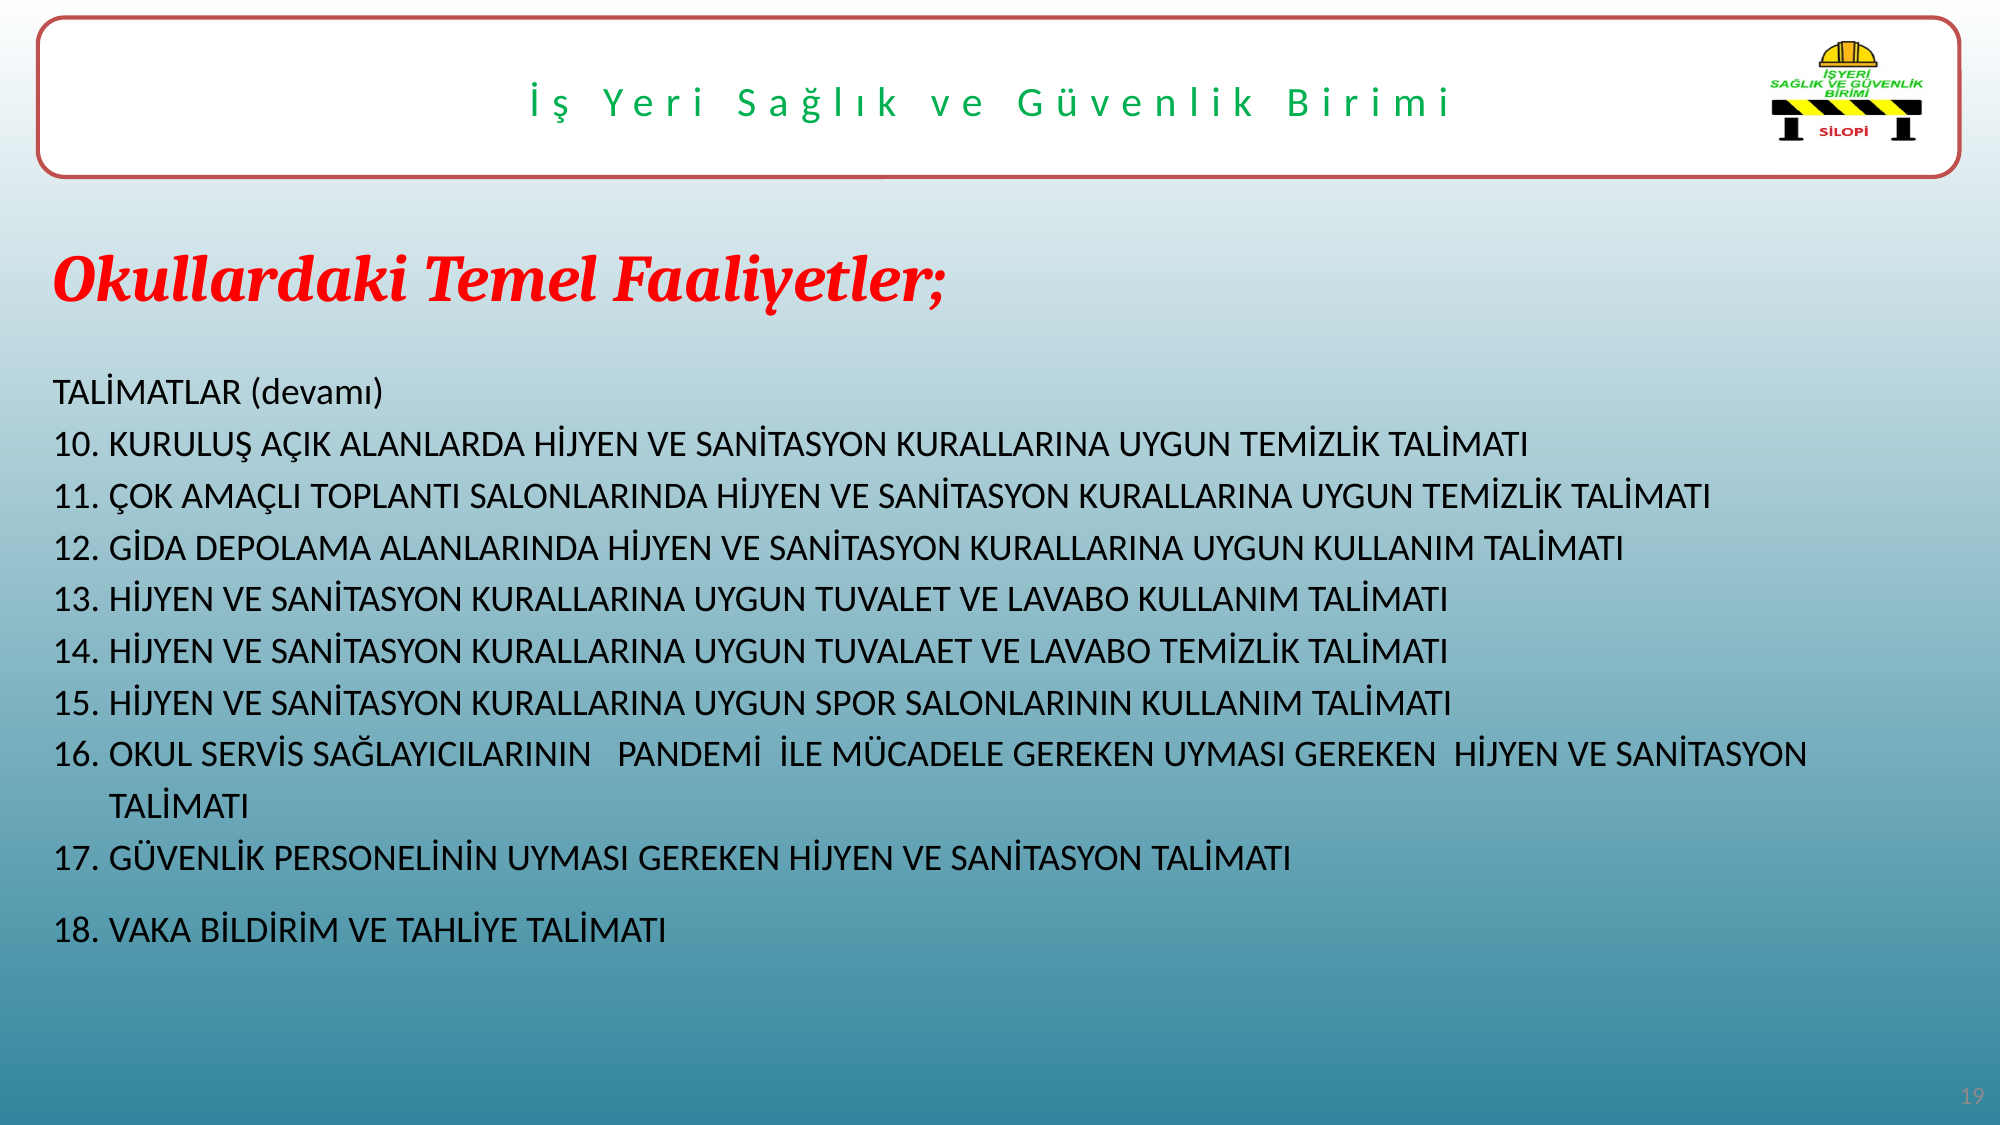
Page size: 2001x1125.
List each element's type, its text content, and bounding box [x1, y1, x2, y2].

text_box Okullardaki Temel Faaliyetler; [37, 226, 1948, 322]
picture [1770, 41, 1935, 170]
slide_number 19 [1932, 1065, 2000, 1125]
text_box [37, 17, 1960, 178]
text_box TALİMATLAR (devamı) KURULUŞ AÇIK ALANLARDA HİJYEN VE SANİTASYON KURALLARINA UYGUN TEMİZLİK TALİMATI ÇOK AMAÇLI TOPLANTI SALONLARINDA HİJYEN VE SANİTASYON KURALLARINA UYGUN TEMİZLİK TALİMATI GİDA DEPOLAMA ALANLARINDA HİJYEN VE SANİTASYON KURALLARINA UYGUN KULLANIM TALİMATI HİJYEN VE SANİTASYON KURALLARINA UYGUN TUVALET VE LAVABO KULLANIM TALİMATI HİJYEN VE SANİTASYON KURALLARINA UYGUN TUVALAET VE LAVABO TEMİZLİK TALİMATI HİJYEN VE SANİTASYON KURALLARINA UYGUN SPOR SALONLARININ KULLANIM TALİMATI OKUL SERVİS SAĞLAYICILARININ PANDEMİ İLE MÜCADELE GEREKEN UYMASI GEREKEN HİJYEN VE SANİTASYON TALİMATI GÜVENLİK PERSONELİNİN UYMASI GEREKEN HİJYEN VE SANİTASYON TALİMATI VAKA BİLDİRİM VE TAHLİYE TALİMATI [37, 353, 1960, 958]
